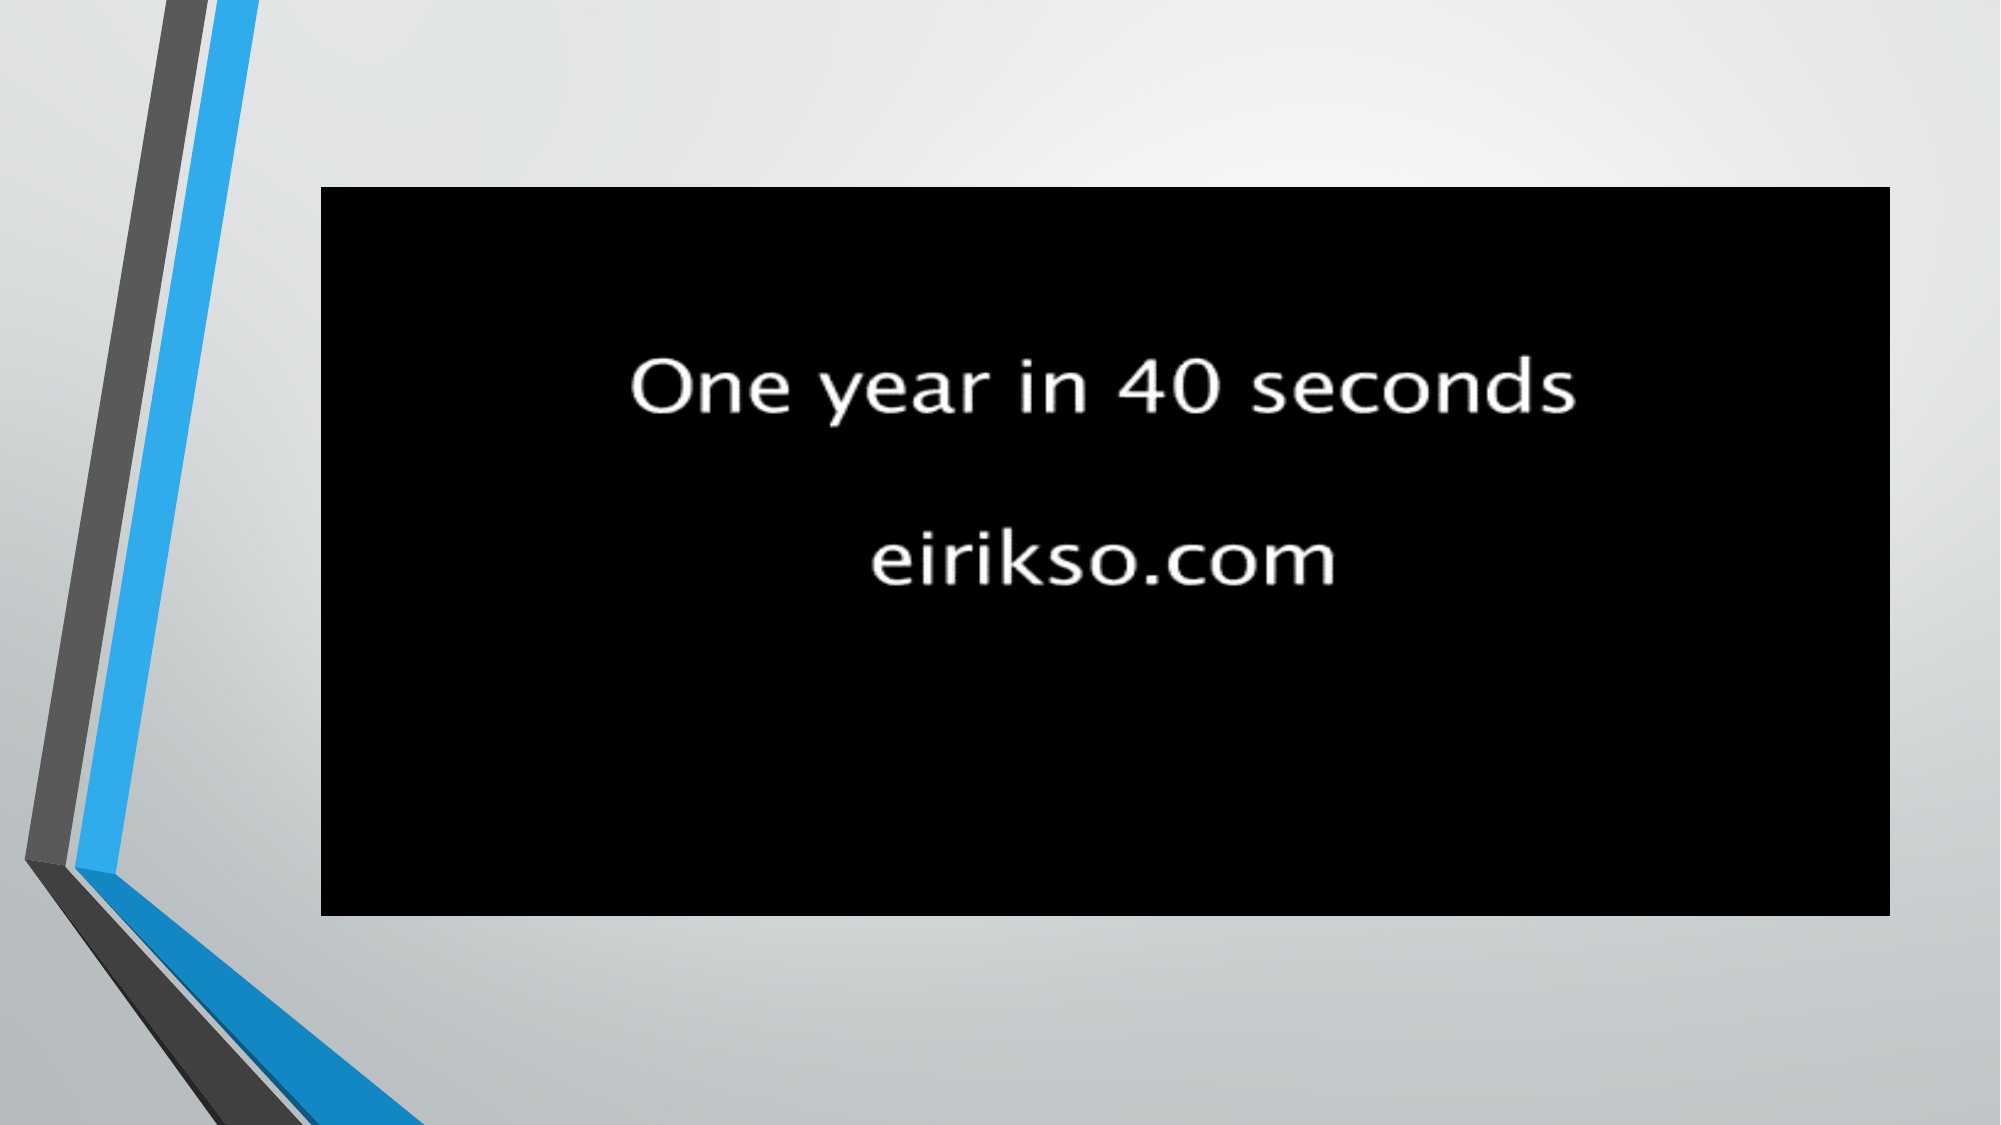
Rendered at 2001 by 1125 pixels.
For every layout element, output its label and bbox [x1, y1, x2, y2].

text_box [320, 186, 1891, 917]
